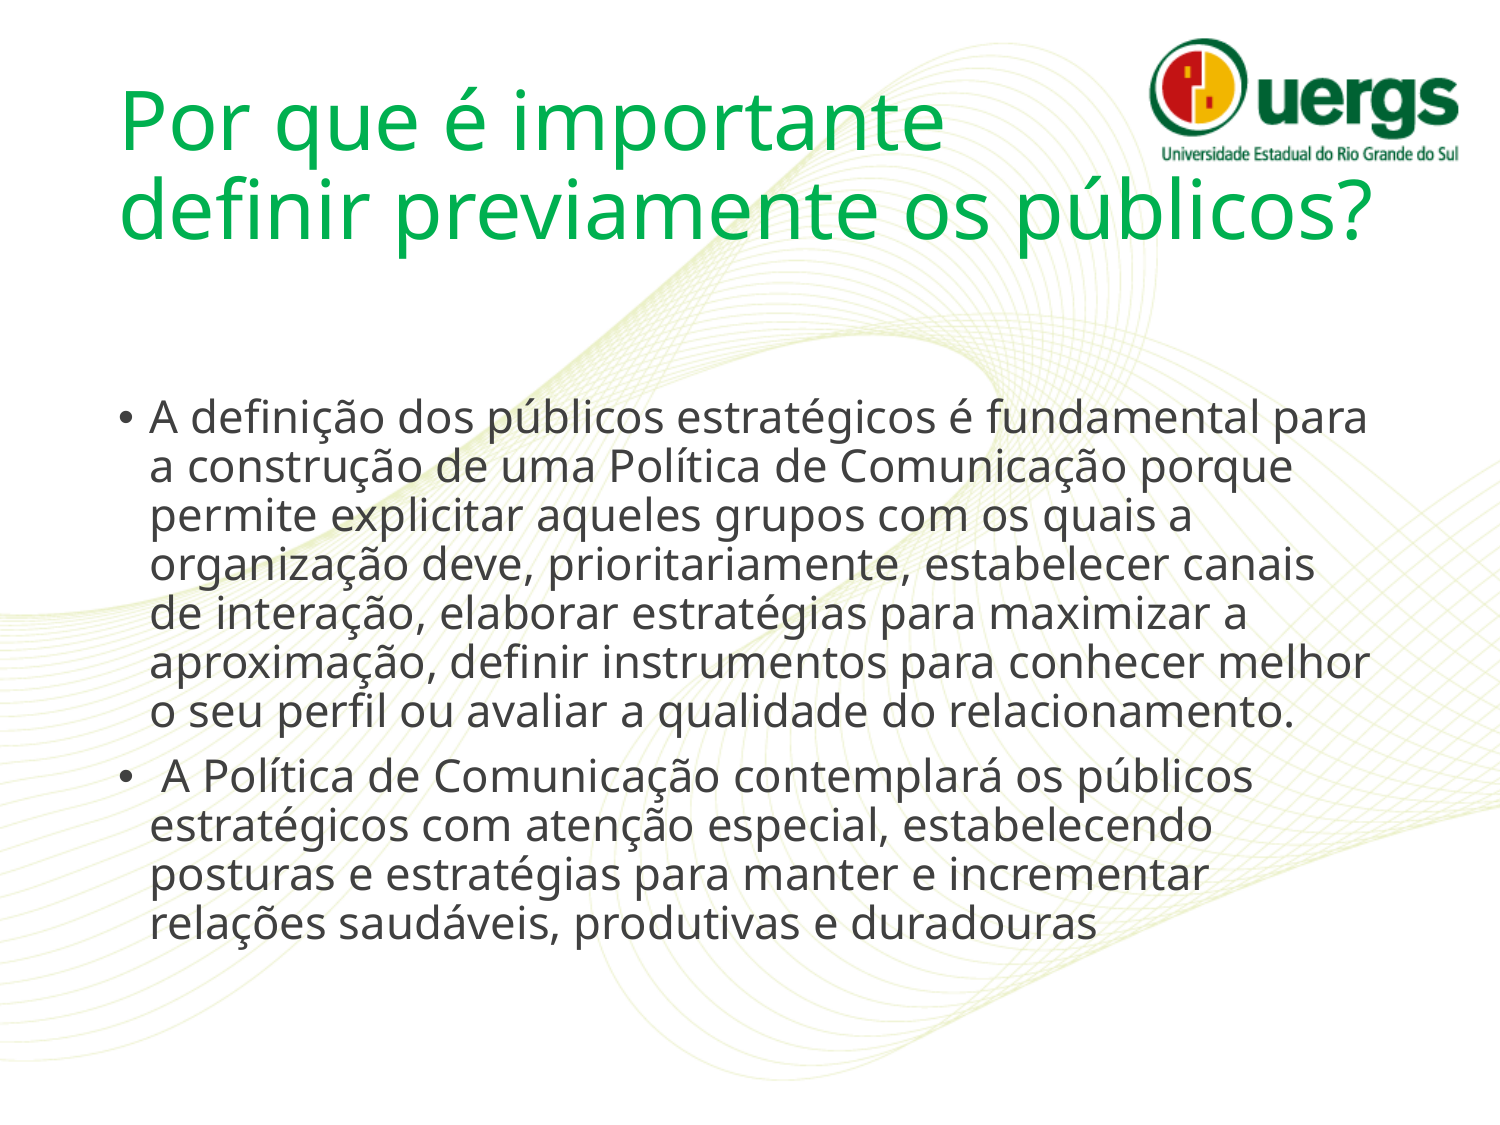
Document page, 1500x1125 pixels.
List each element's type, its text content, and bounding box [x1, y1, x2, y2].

list A definição dos públicos estratégicos é fundamental para a construção de uma Política de Comunicação porque permite explicitar aqueles grupos com os quais a organização deve, prioritariamente, estabelecer canais de interação, elaborar estratégias para maximizar a aproximação, definir instrumentos para conhecer melhor o seu perfil ou avaliar a qualidade do relacionamento. A Política de Comunicação contemplará os públicos estratégicos com atenção especial, estabelecendo posturas e estratégias para manter e incrementar relações saudáveis, produtivas e duradouras [103, 316, 1397, 1014]
title Por que é importante definir previamente os públicos? [103, 59, 1397, 278]
picture [0, 0, 1500, 1125]
